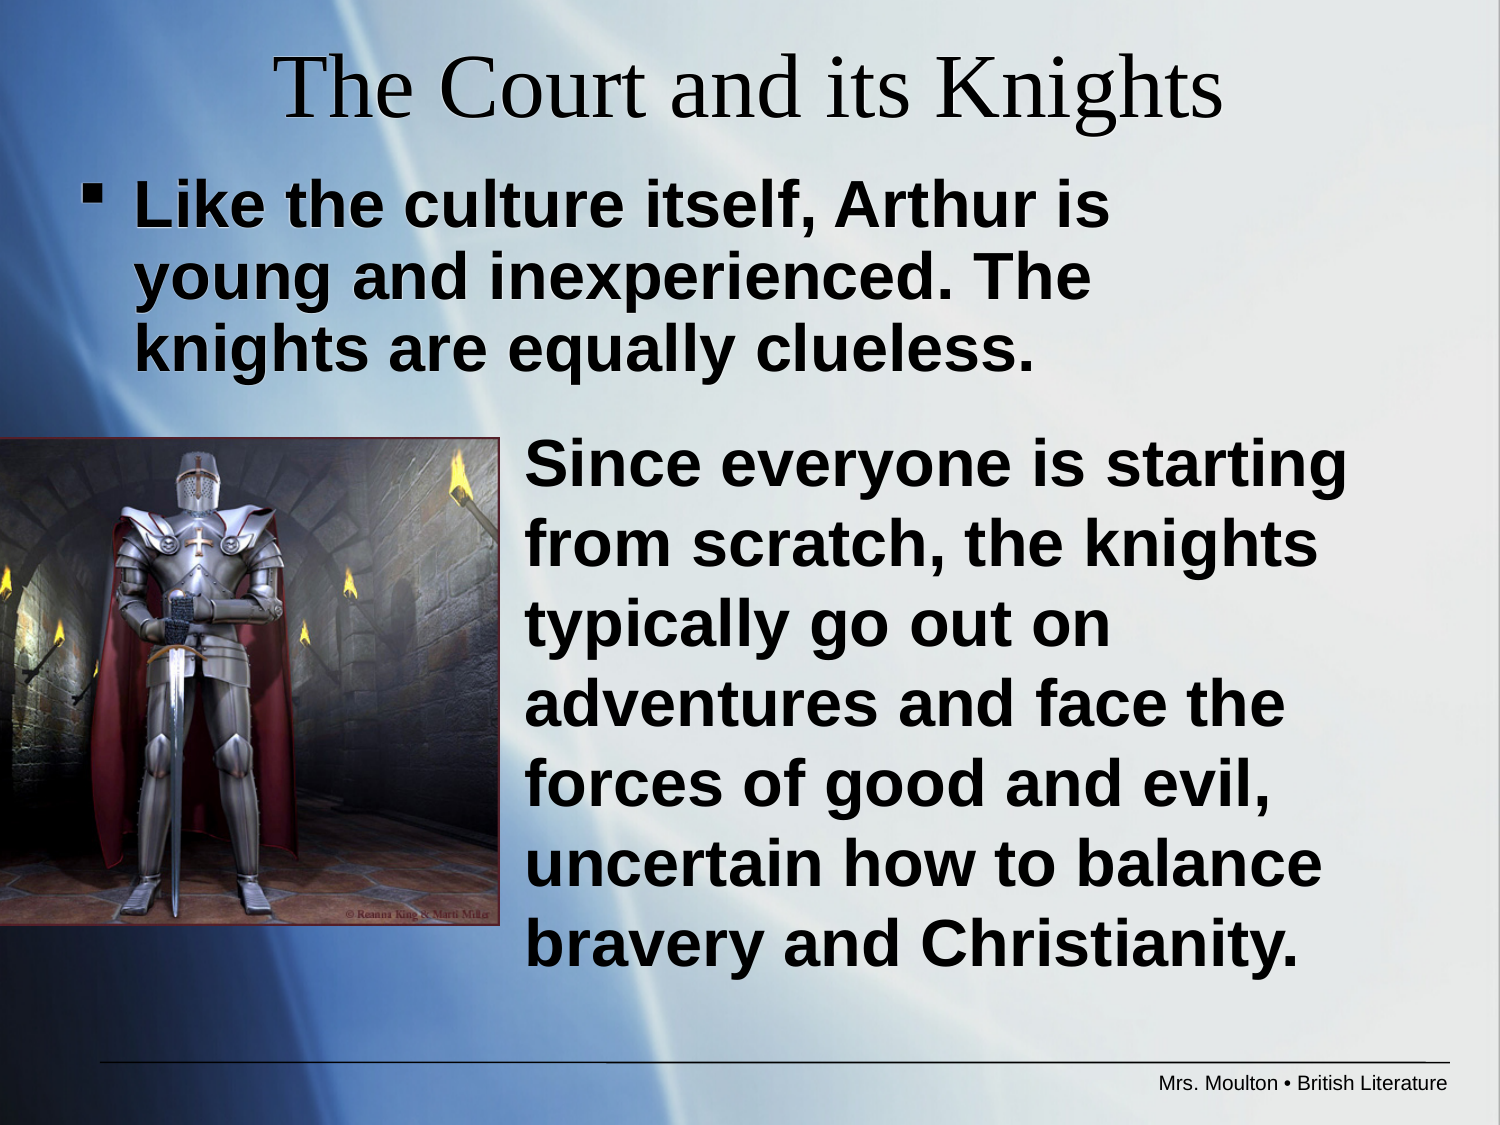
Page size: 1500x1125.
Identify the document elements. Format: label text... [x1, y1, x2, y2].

picture [0, 0, 1500, 1125]
text_box [876, 624, 1450, 700]
list Like the culture itself, Arthur is young and inexperienced. The knights are equally clueless. [62, 162, 1338, 376]
text_box Since everyone is starting from scratch, the knights typically go out on adventures and face the forces of good and evil, uncertain how to balance bravery and Christianity. [509, 412, 1450, 988]
title The Court and its Knights [112, 0, 1388, 176]
